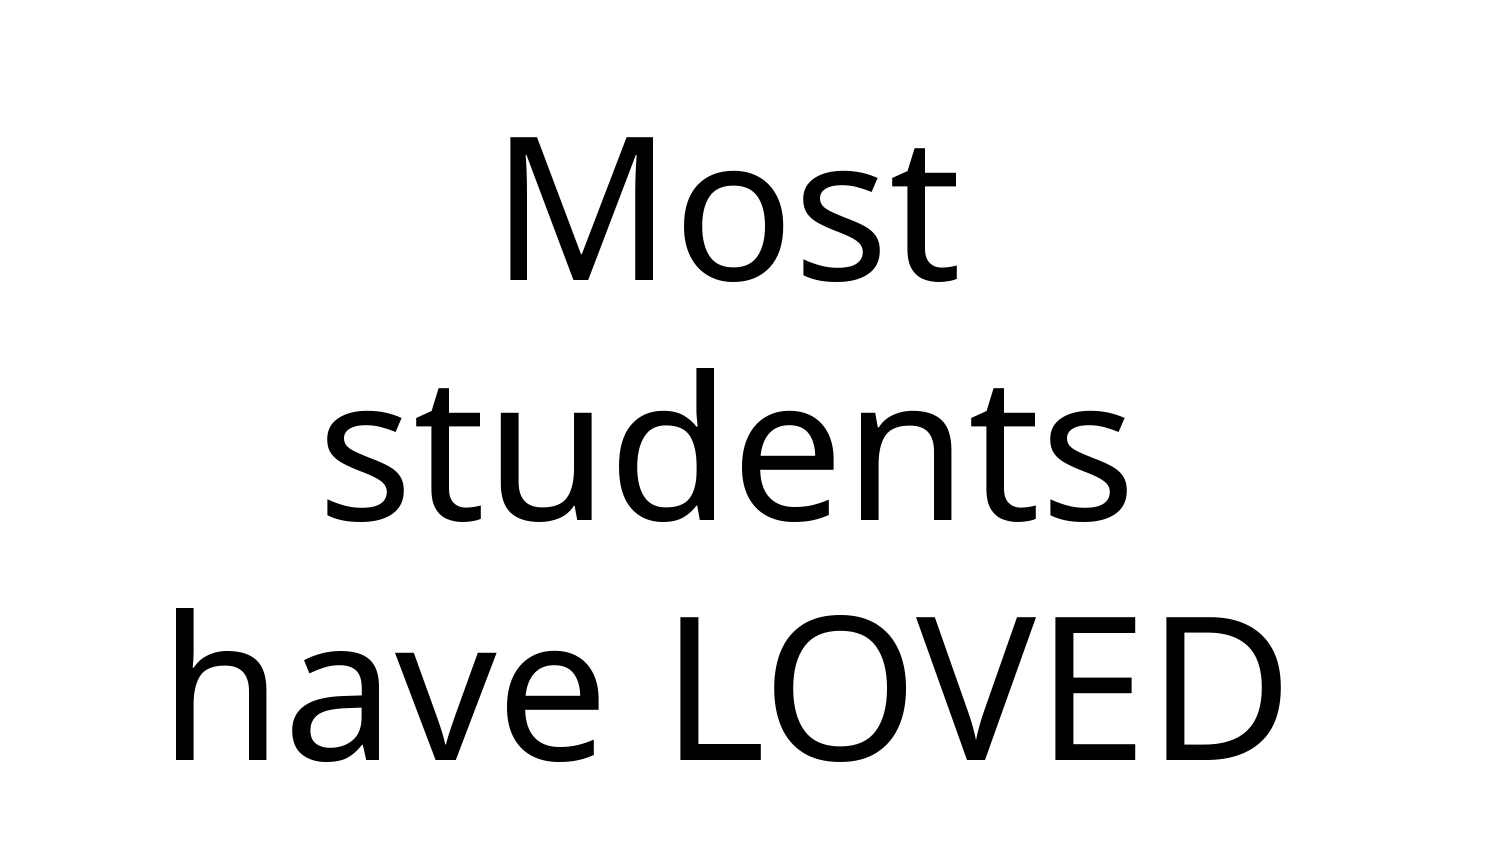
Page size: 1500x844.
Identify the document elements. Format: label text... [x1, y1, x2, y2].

text_box Most students have LOVED doing the art projects! [70, 65, 1384, 844]
